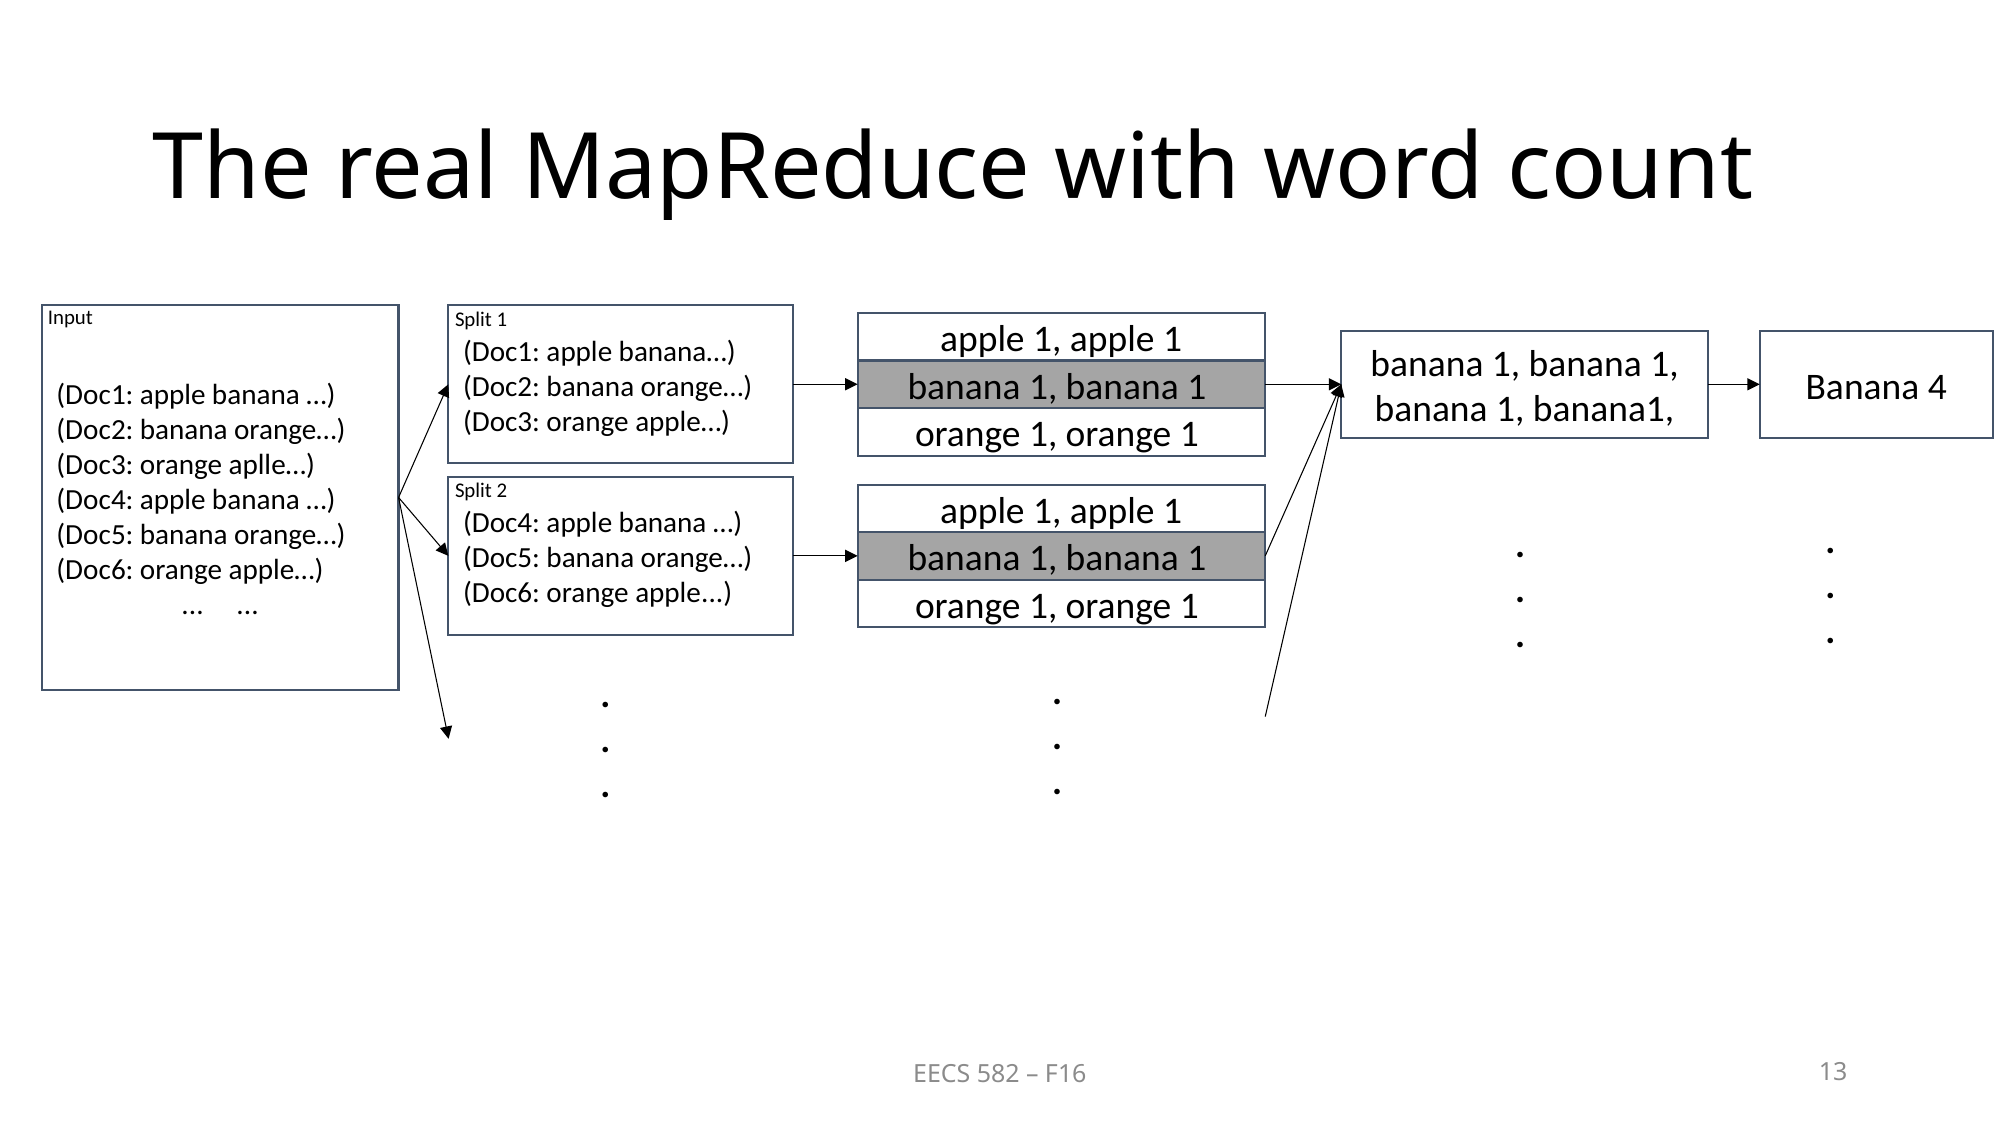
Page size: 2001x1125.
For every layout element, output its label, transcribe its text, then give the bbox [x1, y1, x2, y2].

text_box . . . [585, 663, 634, 813]
text_box . . . [1037, 659, 1086, 810]
title The real MapReduce with word count [137, 59, 1863, 278]
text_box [1265, 384, 1342, 717]
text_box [449, 469, 793, 635]
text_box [398, 384, 449, 497]
slide_number 13 [1412, 1042, 1863, 1103]
text_box . . . [1810, 508, 1859, 658]
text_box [33, 296, 399, 691]
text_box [857, 313, 1266, 456]
footer EECS 582 – F16 [662, 1042, 1338, 1103]
text_box banana 1, banana 1, banana 1, banana1, [1340, 330, 1709, 439]
text_box Banana 4 [1759, 330, 1994, 439]
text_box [857, 484, 1265, 628]
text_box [398, 497, 449, 739]
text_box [440, 298, 793, 464]
text_box . . . [1500, 512, 1549, 663]
